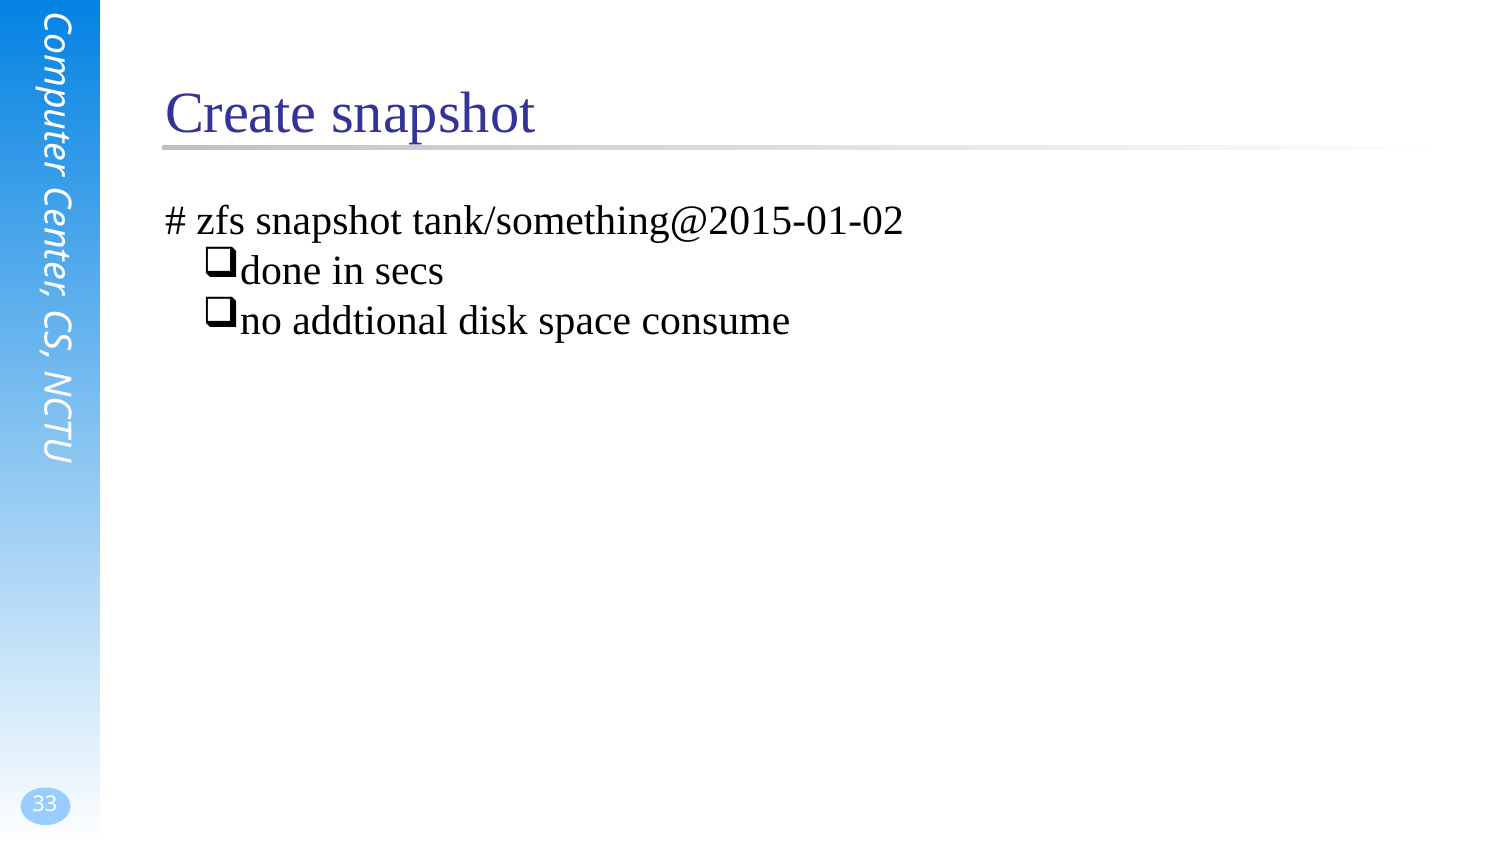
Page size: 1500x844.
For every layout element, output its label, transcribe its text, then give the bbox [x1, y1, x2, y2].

title Create snapshot [150, 18, 1500, 160]
list # zfs snapshot tank/something@2015-01-02 done in secs no addtional disk space consume [150, 177, 1500, 789]
